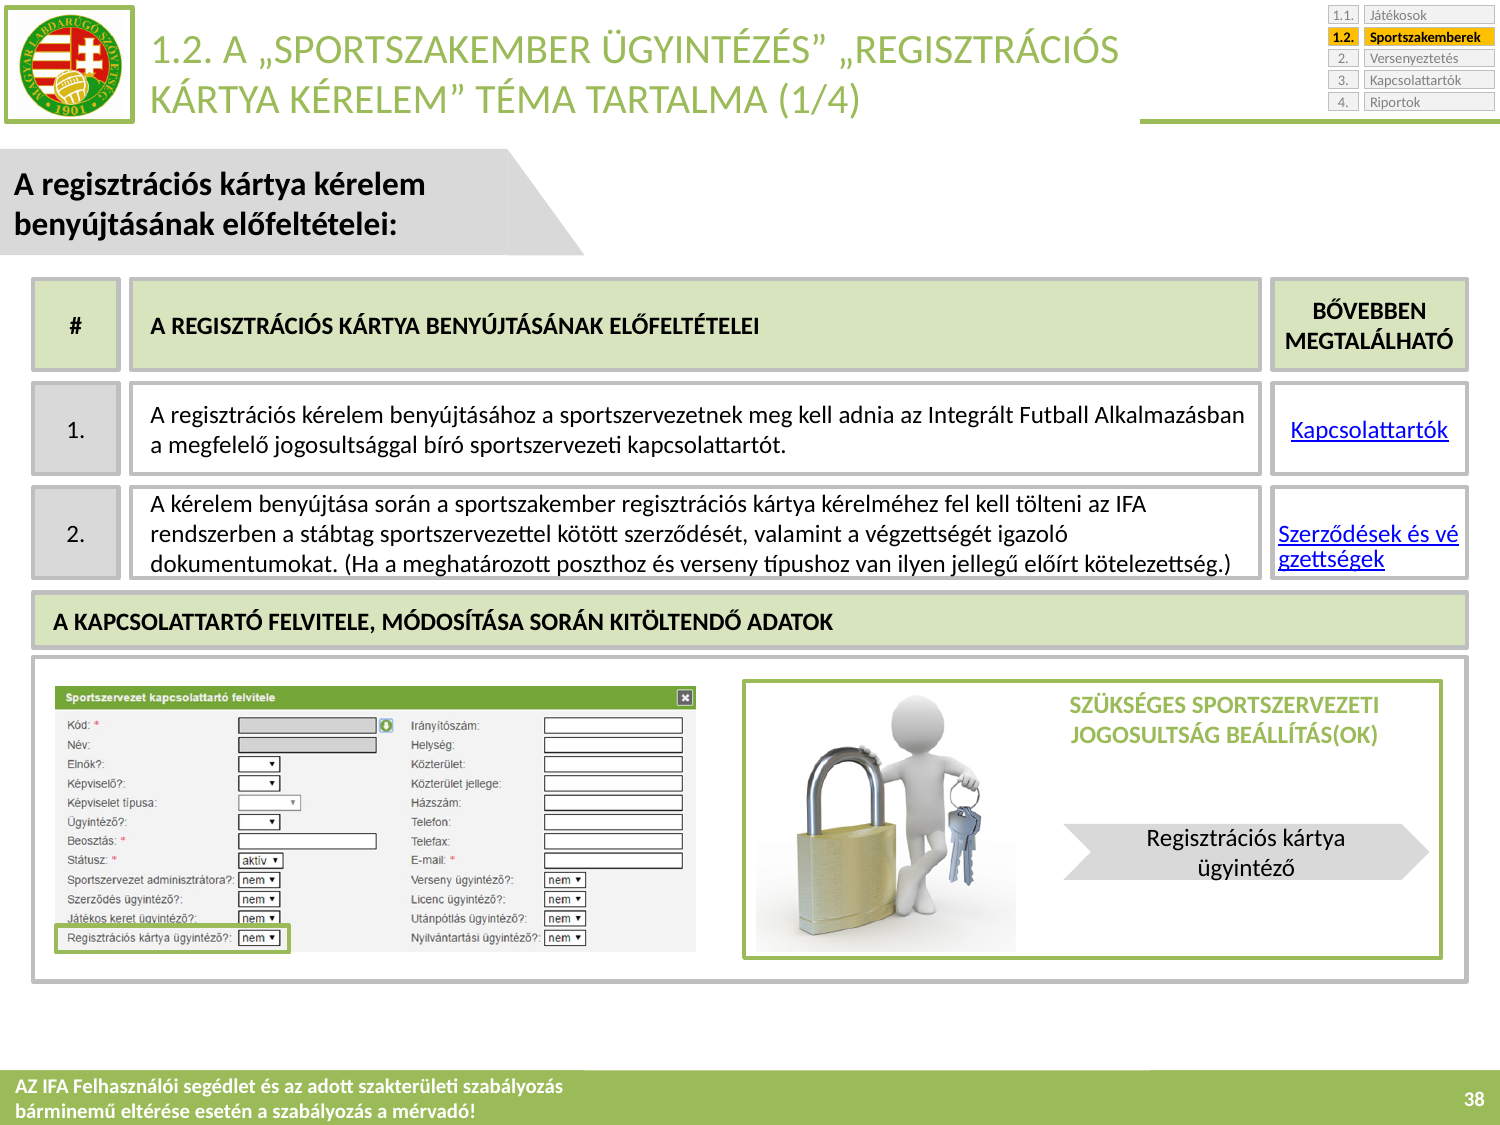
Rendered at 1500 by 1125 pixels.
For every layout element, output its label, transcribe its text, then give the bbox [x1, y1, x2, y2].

text_box 1.1. [1327, 4, 1360, 25]
text_box SZÜKSÉGES SPORTSZERVEZETI JOGOSULTSÁG BEÁLLÍTÁS(OK) [742, 679, 1443, 960]
text_box Kapcsolattartók [1362, 69, 1496, 90]
picture [755, 686, 1017, 953]
picture [55, 686, 696, 953]
text_box 3. [1327, 69, 1360, 90]
text_box Riportok [1362, 90, 1496, 112]
text_box Regisztrációs kártya ügyintéző [1061, 821, 1432, 882]
text_box 4. [1327, 90, 1360, 112]
text_box Szerződések és végzettségek [1270, 485, 1469, 580]
text_box [31, 655, 1469, 984]
text_box # [31, 277, 121, 372]
text_box A regisztrációs kártya benyújtásának előfeltételei [129, 277, 1262, 372]
text_box Versenyeztetés [1362, 47, 1496, 69]
text_box 2. [31, 485, 121, 580]
text_box 1.2. a „sportszakember ügyintézés” „regisztrációs kártya kérelem” téma tartalma (1/4) [142, 5, 1262, 124]
text_box A kérelem benyújtása során a sportszakember regisztrációs kártya kérelméhez fel kell tölteni az IFA rendszerben a stábtag sportszervezettel kötött szerződését, valamint a végzettségét igazoló dokumentumokat. (Ha a meghatározott poszthoz és verseny típushoz van ilyen jellegű előírt kötelezettség.) [129, 485, 1262, 580]
picture [17, 11, 125, 119]
text_box 2. [1327, 47, 1360, 69]
text_box 1.2. [1327, 25, 1360, 47]
text_box 1. [31, 381, 121, 476]
slide_number 38 [1149, 1070, 1500, 1125]
text_box Bővebben megtalálható [1270, 277, 1469, 372]
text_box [0, 148, 585, 256]
text_box Játékosok [1362, 4, 1496, 25]
text_box A kapcsolattartó felvitele, módosítása során kitöltendő adatok [31, 590, 1469, 650]
text_box Kapcsolattartók [1270, 381, 1469, 476]
text_box Sportszakemberek [1362, 25, 1496, 47]
text_box [4, 5, 134, 124]
text_box A regisztrációs kérelem benyújtásához a sportszervezetnek meg kell adnia az Integrált Futball Alkalmazásban a megfelelő jogosultsággal bíró sportszervezeti kapcsolattartót. [129, 381, 1262, 476]
